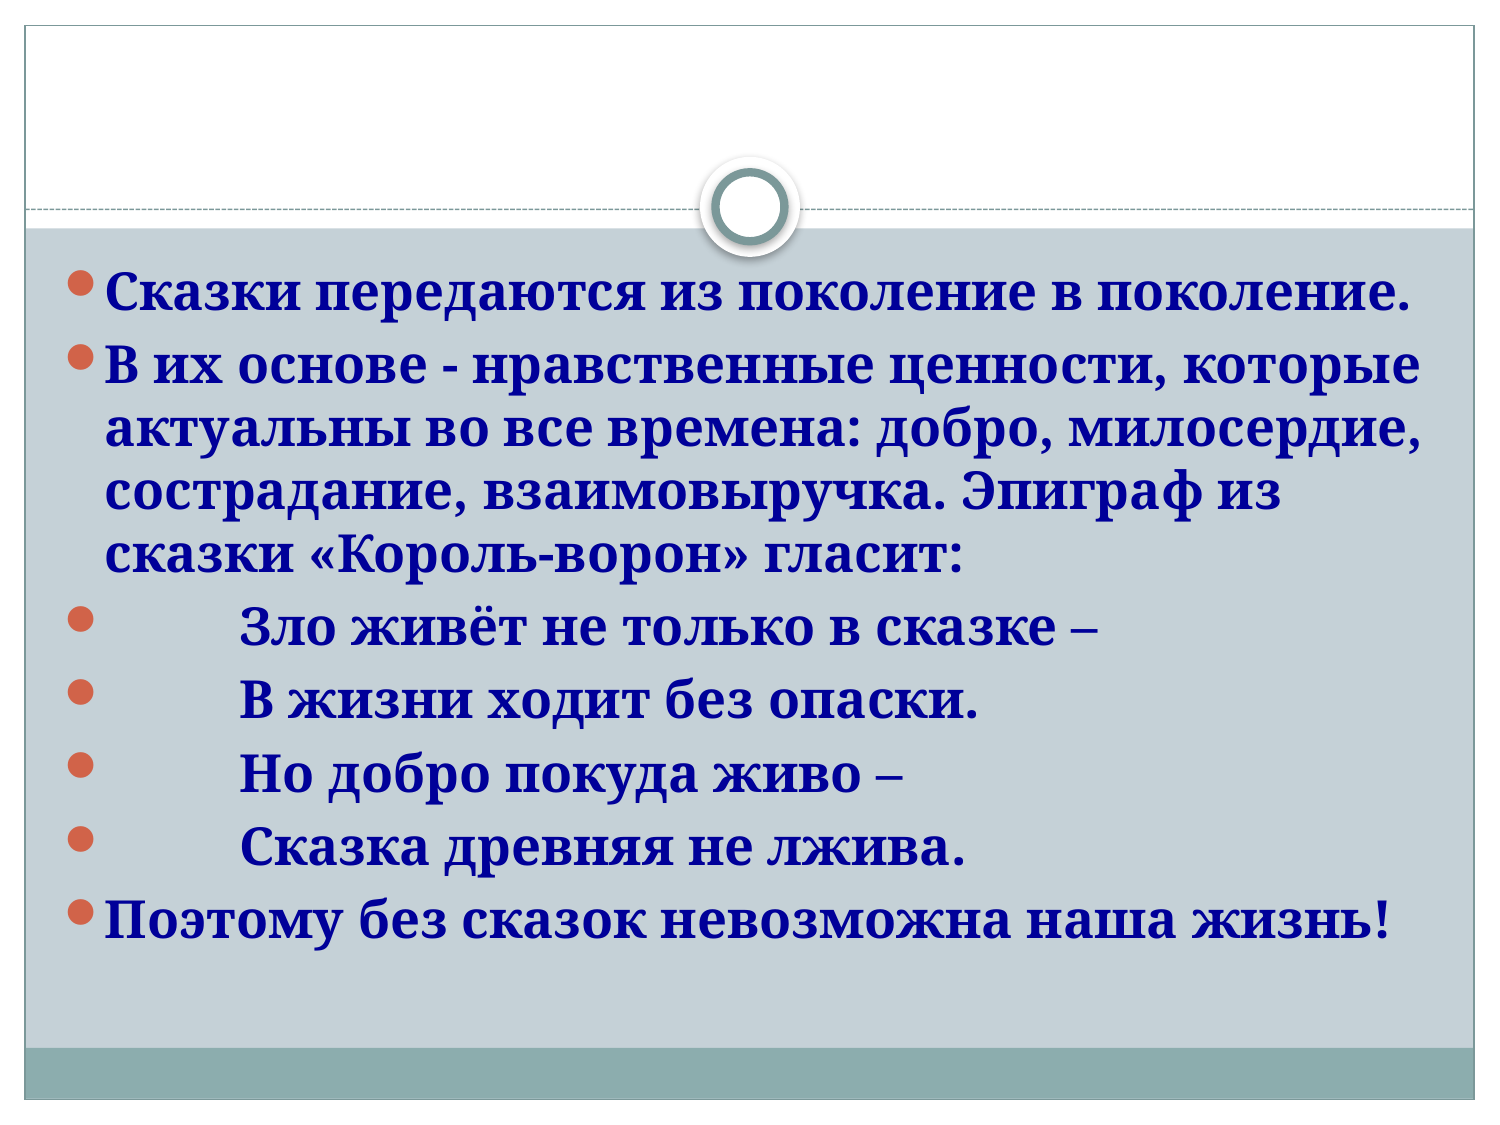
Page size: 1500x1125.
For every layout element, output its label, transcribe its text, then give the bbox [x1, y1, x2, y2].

list Сказки передаются из поколение в поколение. В их основе - нравственные ценности, которые актуальны во все времена: добро, милосердие, сострадание, взаимовыручка. Эпиграф из сказки «Король-ворон» гласит: Зло живёт не только в сказке – В жизни ходит без опаски. Но добро покуда живо – Сказка древняя не лжива. Поэтому без сказок невозможна наша жизнь! [49, 250, 1445, 1001]
